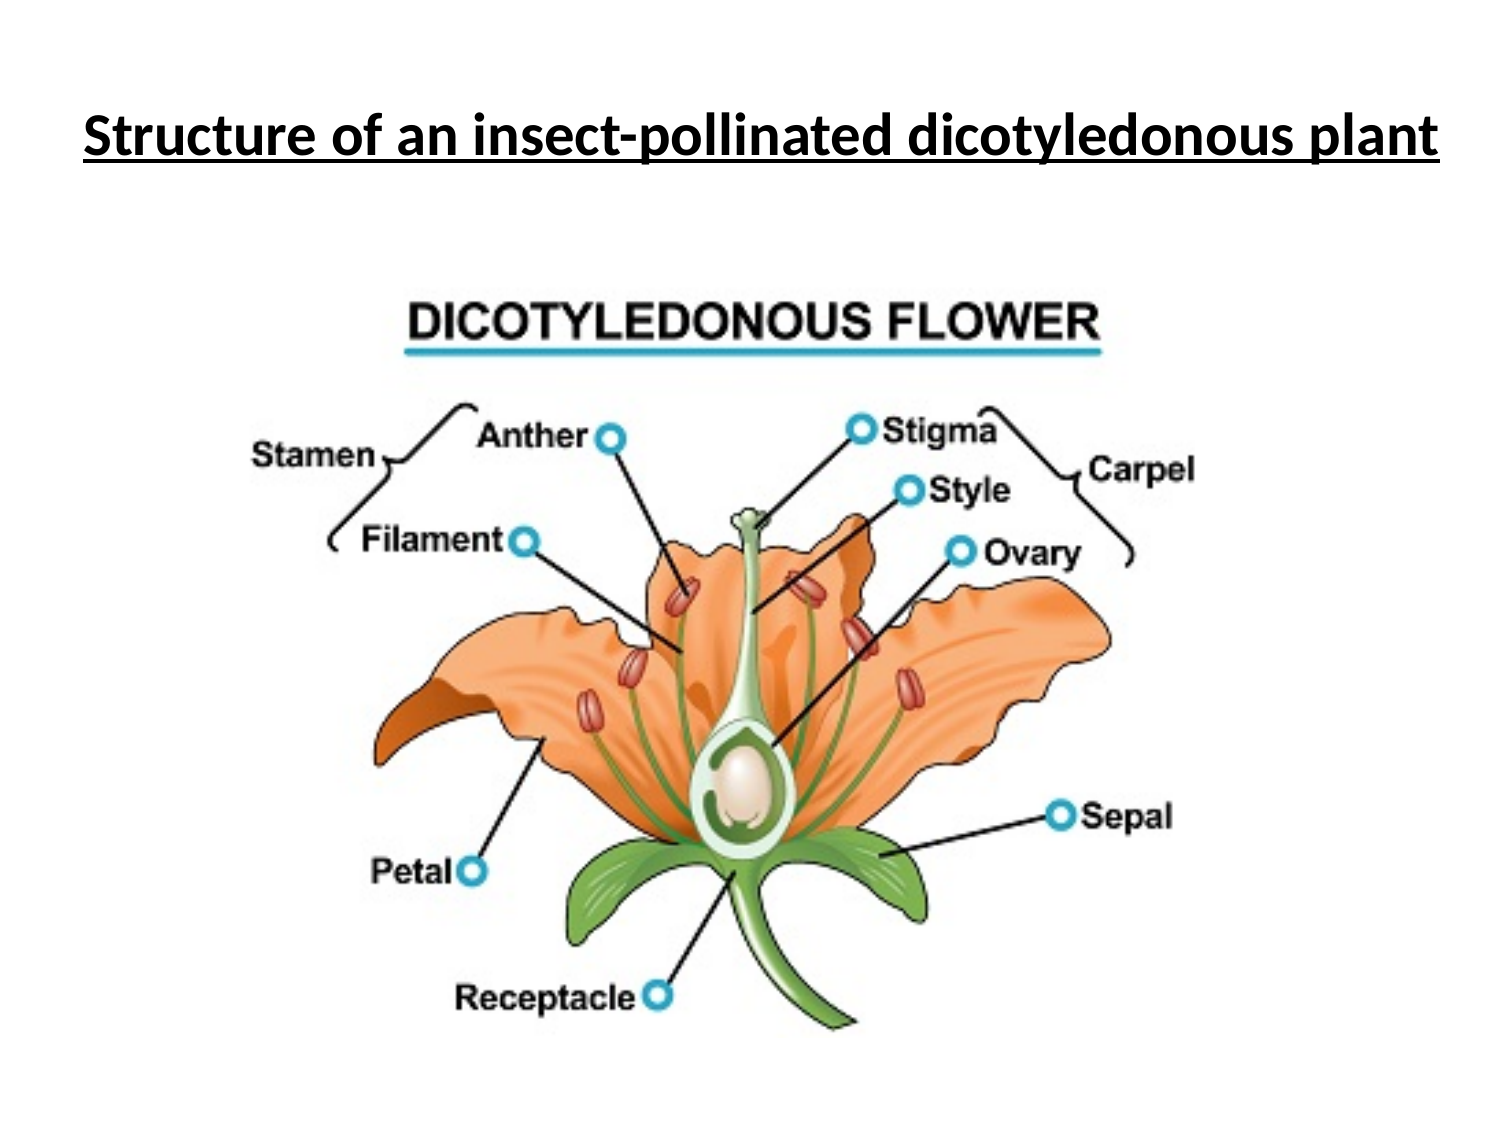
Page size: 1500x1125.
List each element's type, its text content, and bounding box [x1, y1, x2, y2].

picture [76, 266, 1448, 1038]
title Structure of an insect-pollinated dicotyledonous plant [64, 77, 1459, 265]
